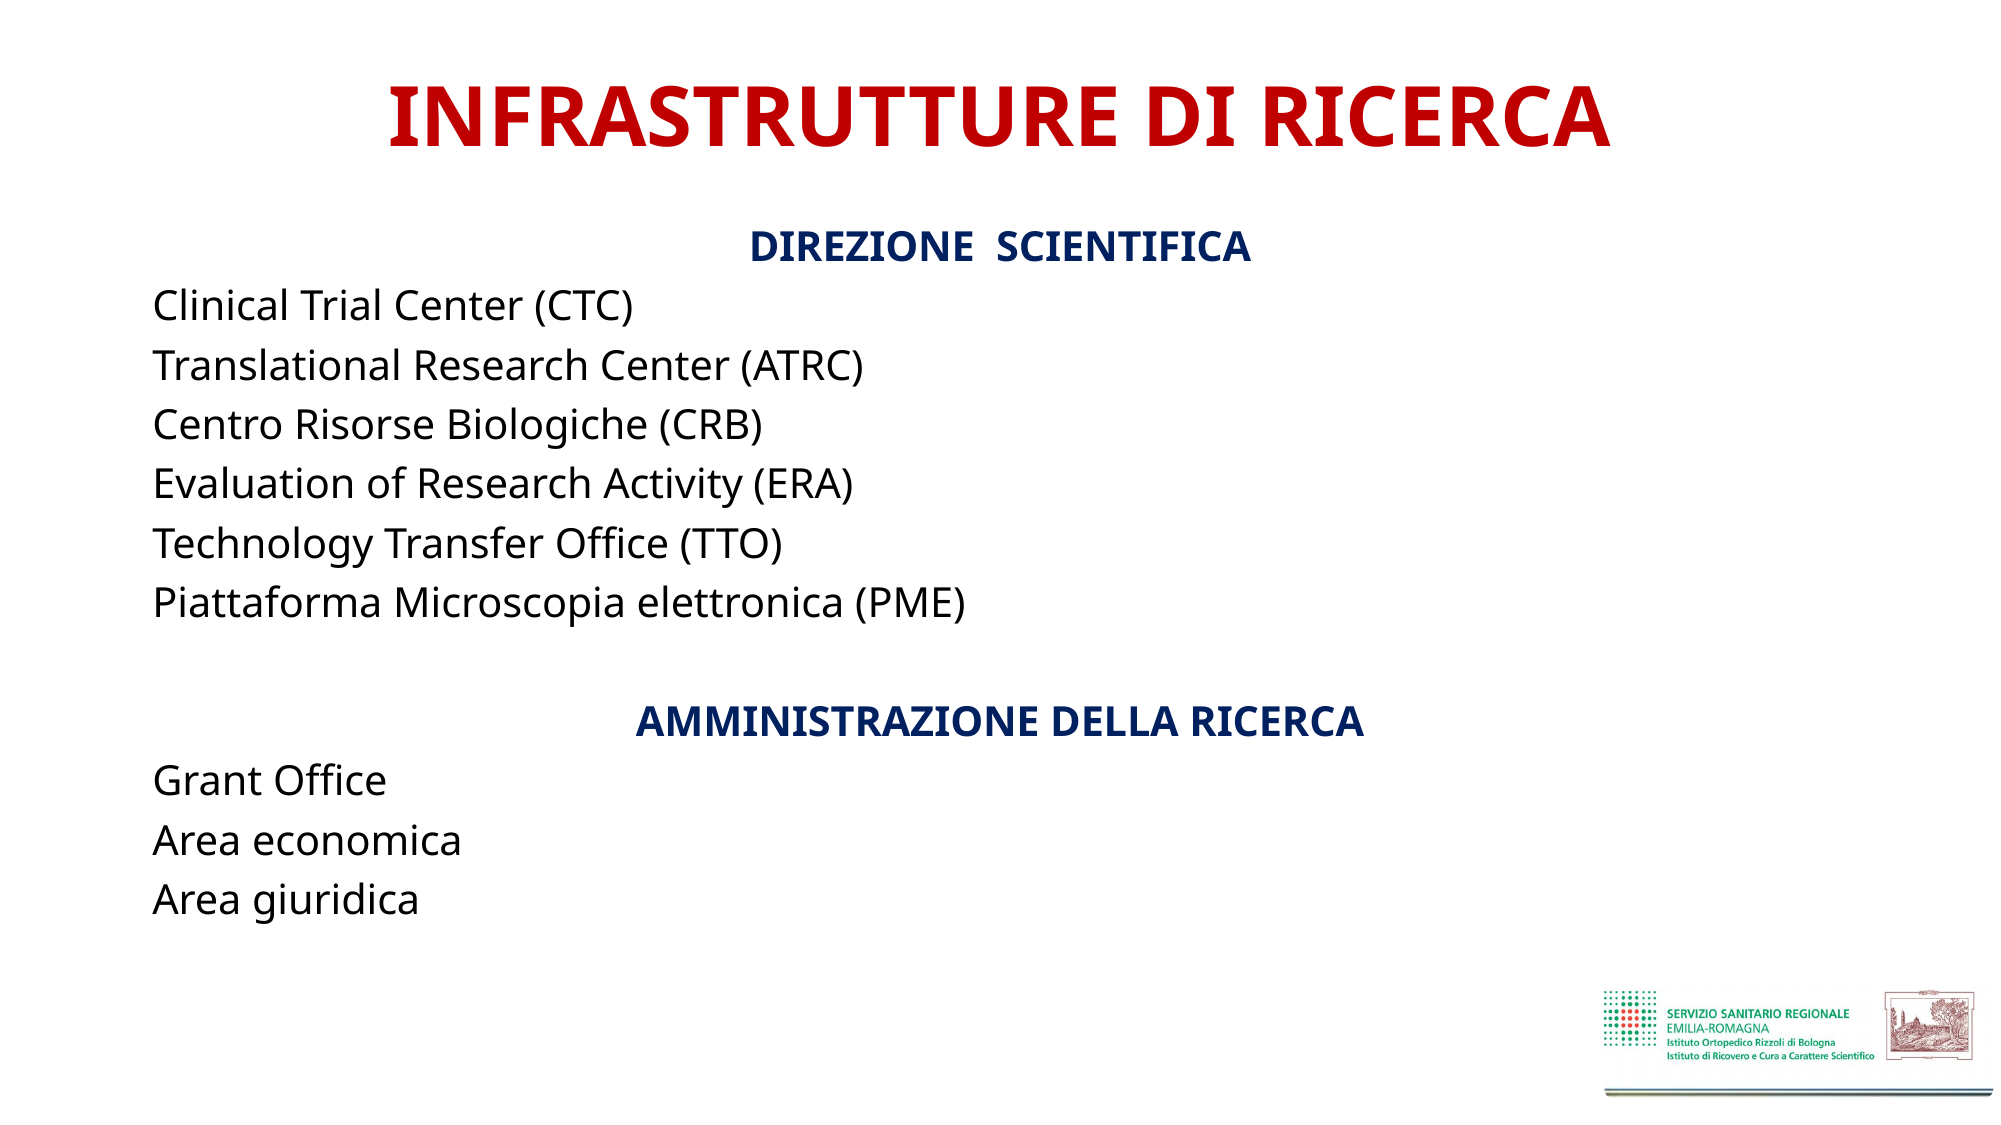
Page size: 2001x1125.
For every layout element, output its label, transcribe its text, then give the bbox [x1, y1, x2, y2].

picture [1603, 981, 1994, 1099]
list DIREZIONE SCIENTIFICA Clinical Trial Center (CTC) Translational Research Center (ATRC) Centro Risorse Biologiche (CRB) Evaluation of Research Activity (ERA) Technology Transfer Office (TTO) Piattaforma Microscopia elettronica (PME) AMMINISTRAZIONE DELLA RICERCA Grant Office Area economica Area giuridica [137, 217, 1863, 932]
title INFRASTRUTTURE DI RICERCA [137, 10, 1863, 217]
